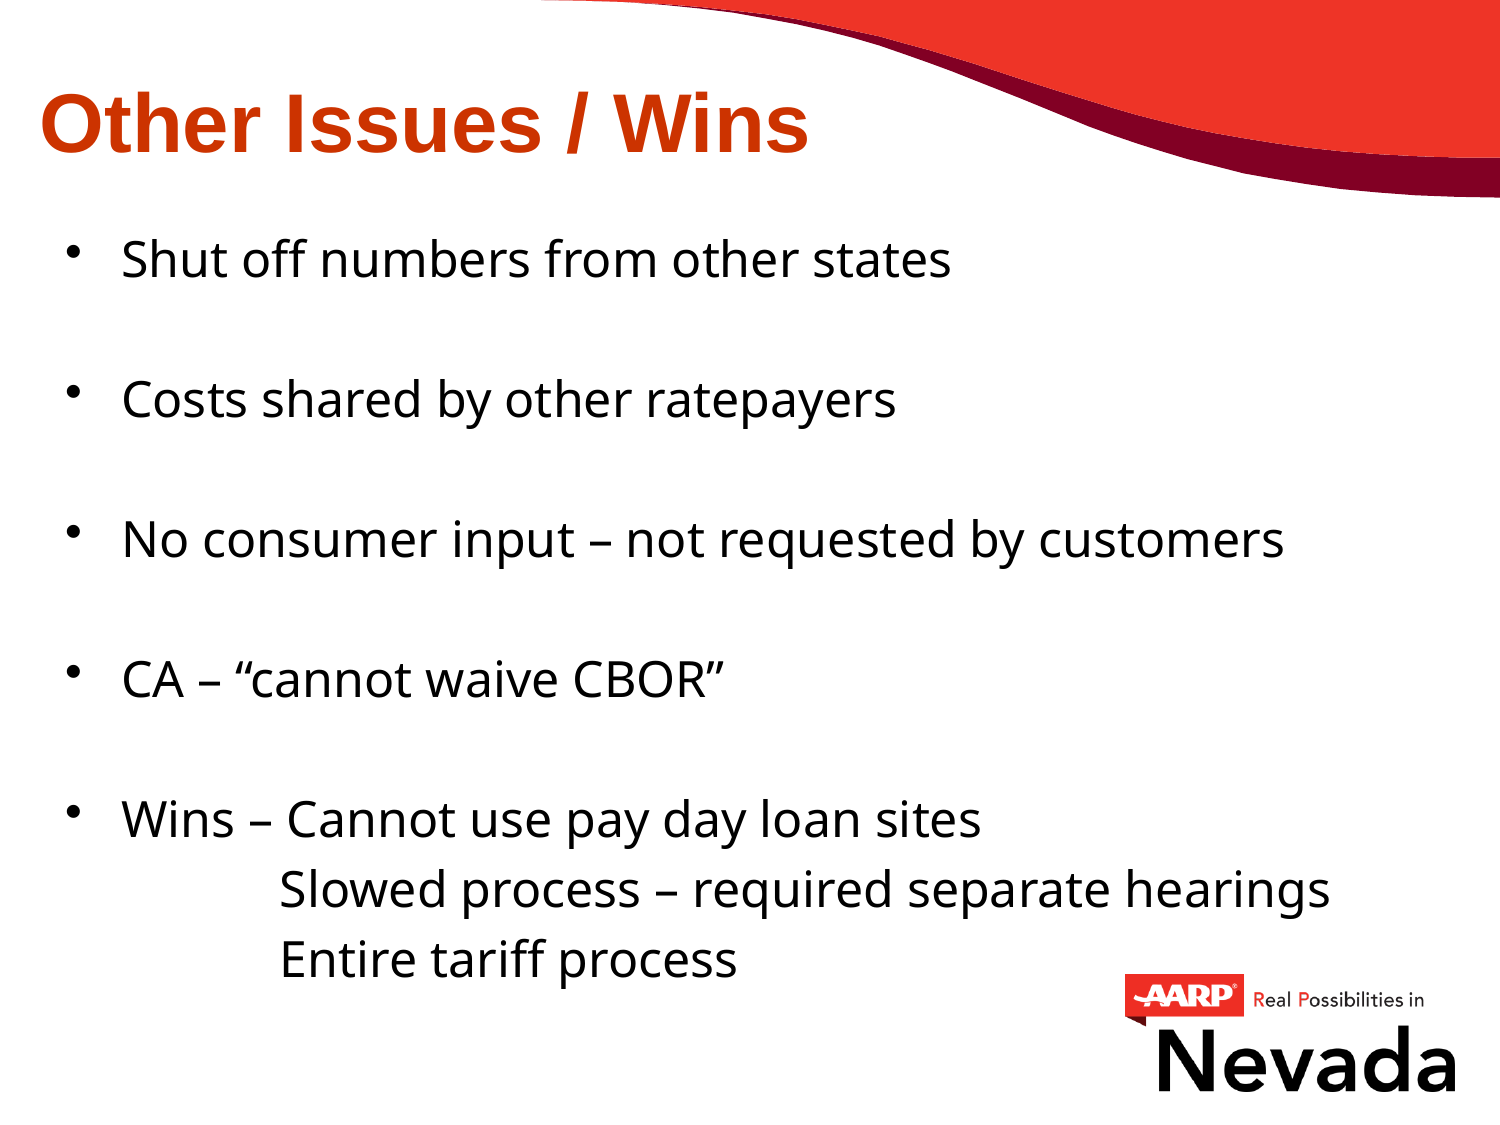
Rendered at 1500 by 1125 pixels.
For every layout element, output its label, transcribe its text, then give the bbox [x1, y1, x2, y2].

title Other Issues / Wins [24, 24, 1201, 213]
picture [1125, 974, 1455, 1092]
list Shut off numbers from other states Costs shared by other ratepayers No consumer input – not requested by customers CA – “cannot waive CBOR” Wins – Cannot use pay day loan sites Slowed process – required separate hearings Entire tariff process [49, 149, 1476, 938]
